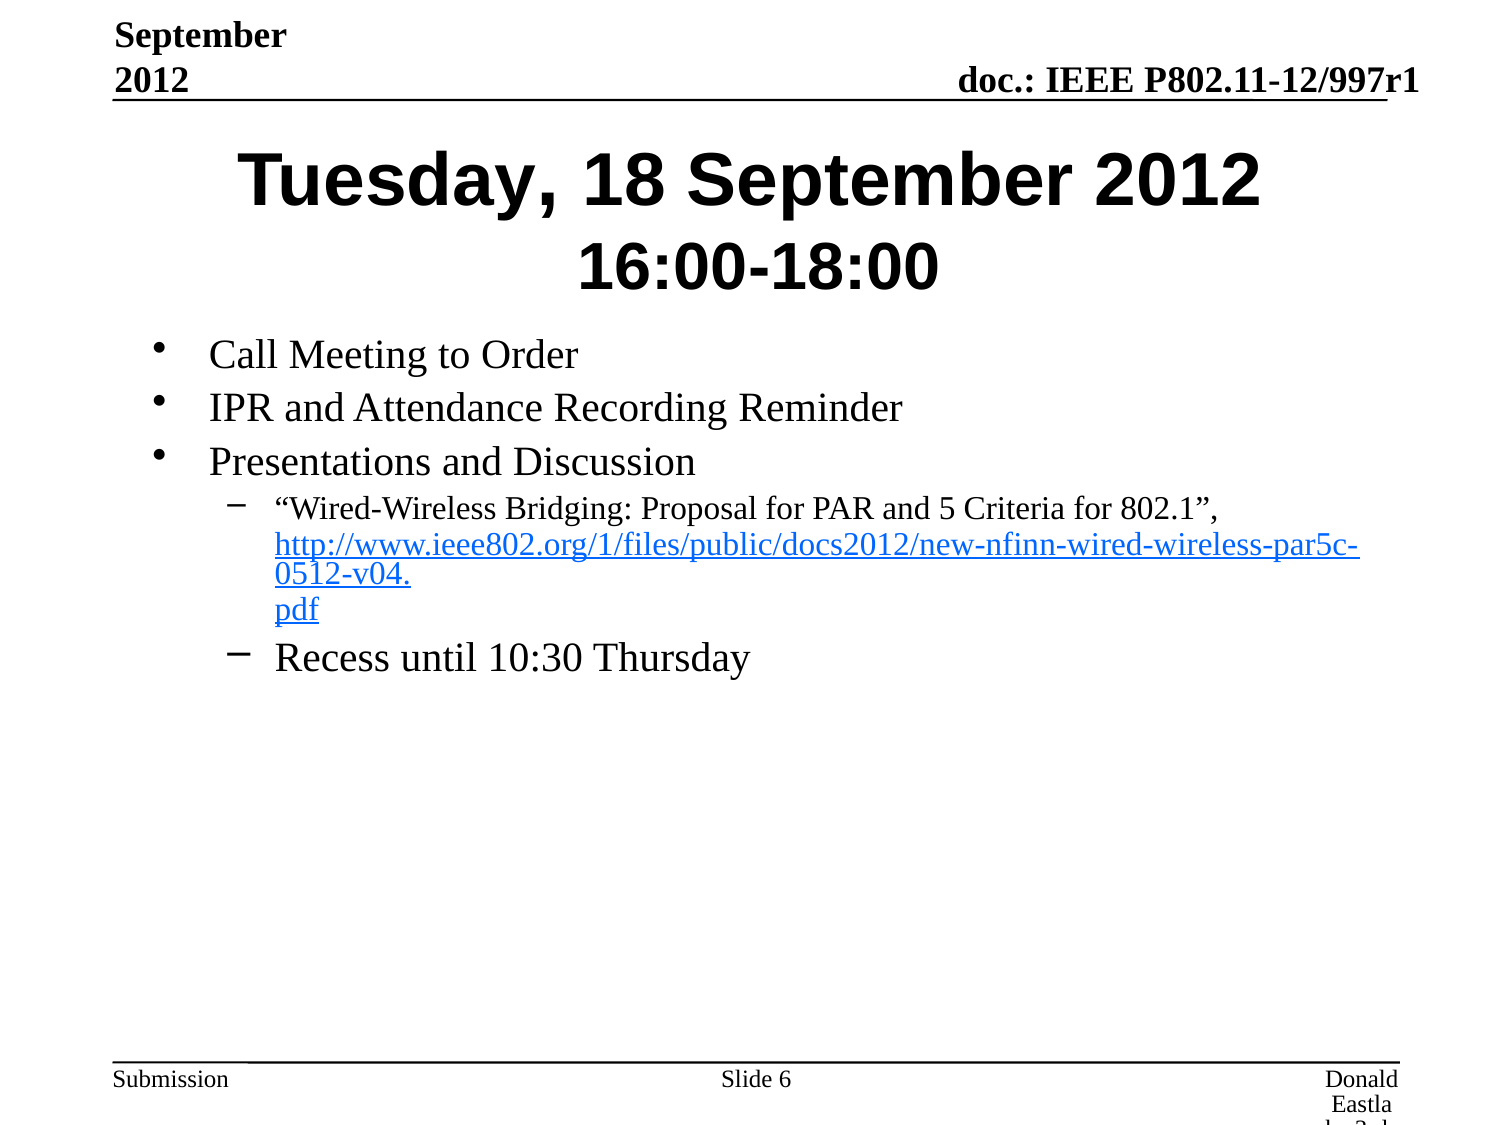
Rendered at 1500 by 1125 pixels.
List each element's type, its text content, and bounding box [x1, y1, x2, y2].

title Tuesday, 18 September 2012 16:00-18:00 [112, 112, 1388, 313]
slide_number Slide 6 [712, 1063, 800, 1093]
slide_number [114, 54, 290, 100]
list Call Meeting to Order IPR and Attendance Recording Reminder Presentations and Discussion “Wired-Wireless Bridging: Proposal for PAR and 5 Criteria for 802.1”, http://www.ieee802.org/1/files/public/docs2012/new-nfinn-wired-wireless-par5c-0512-v04.pdf Recess until 10:30 Thursday [137, 324, 1388, 1063]
footer Donald Eastlake 3rd, Huawei Technologies [1325, 1062, 1402, 1093]
